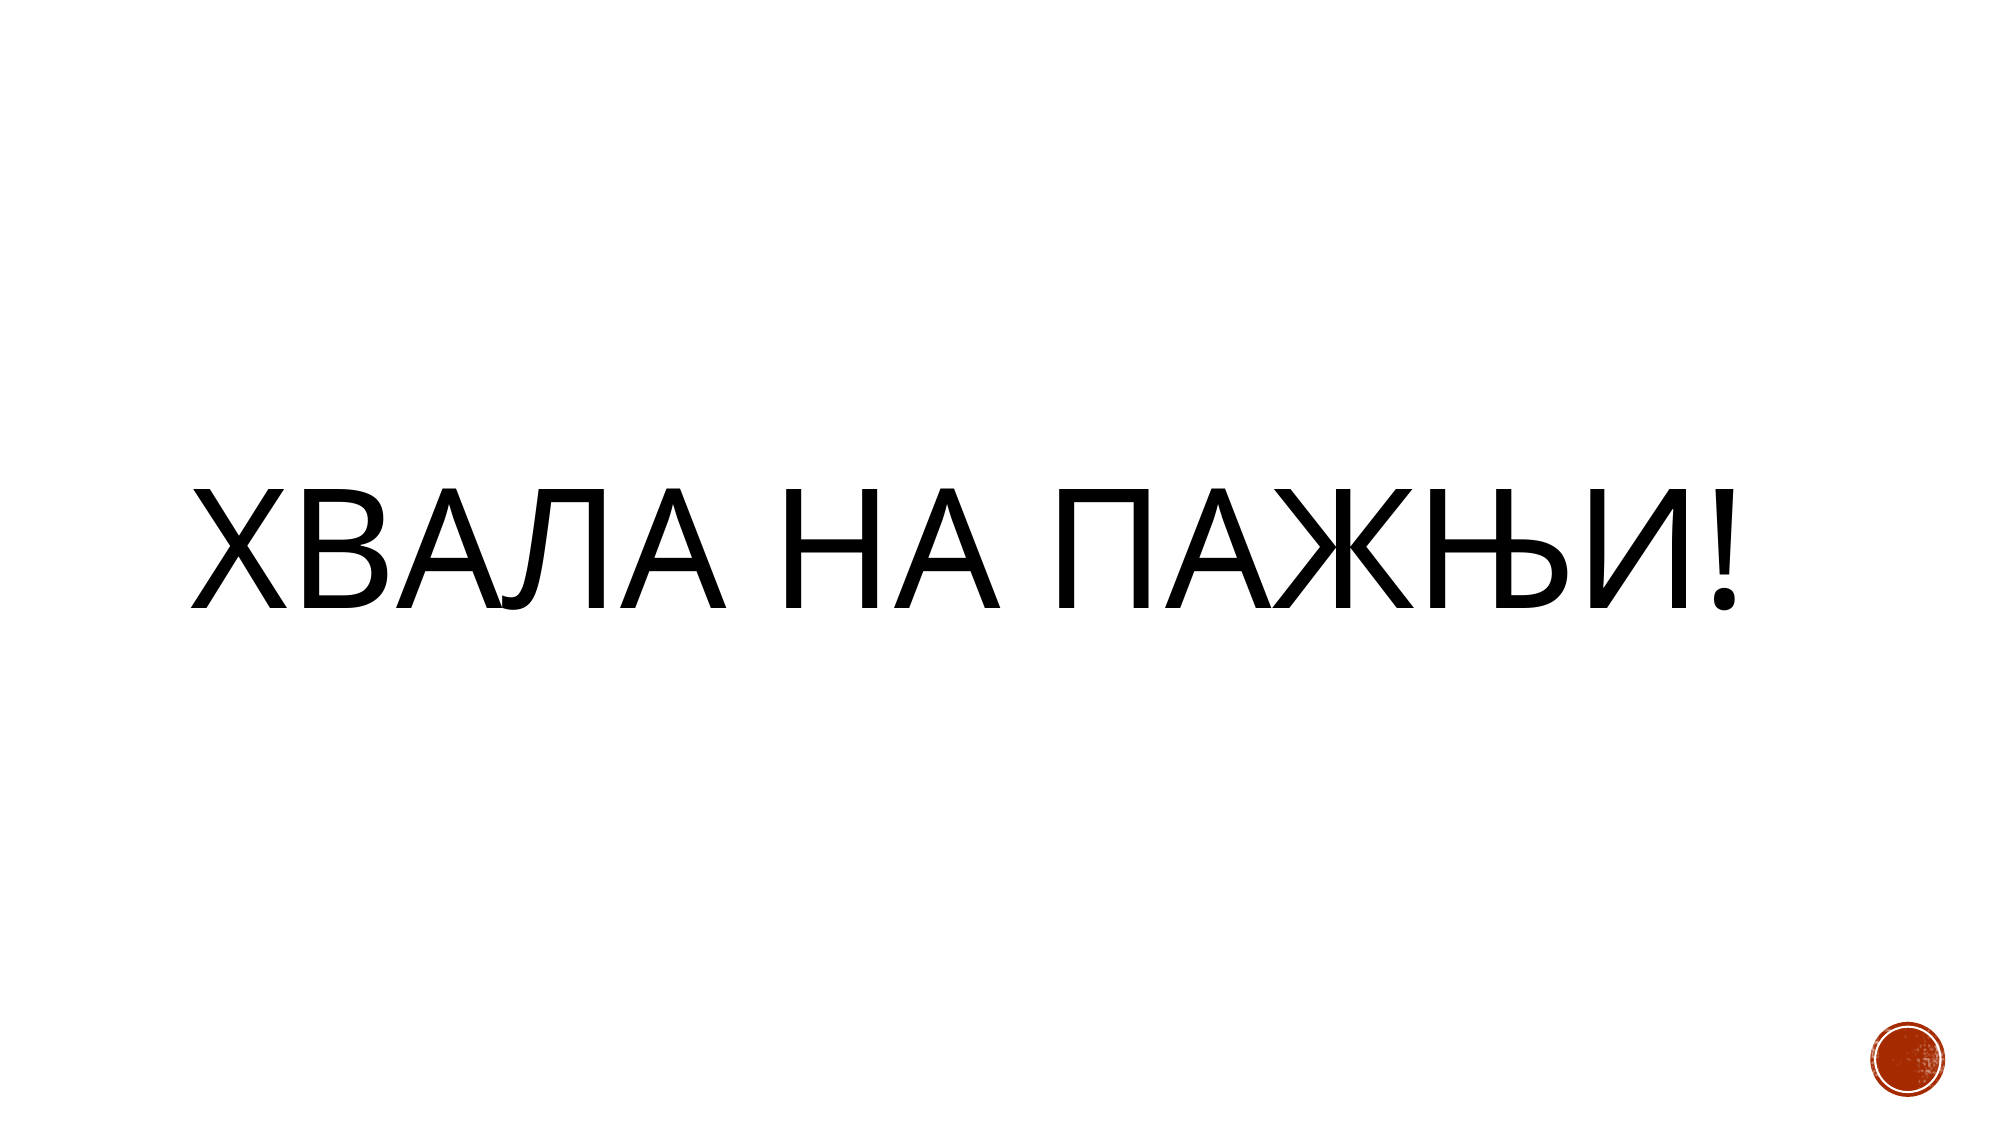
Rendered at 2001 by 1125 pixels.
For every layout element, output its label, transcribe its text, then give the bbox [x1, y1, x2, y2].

title Хвала на пажњи! [175, 79, 1826, 1031]
